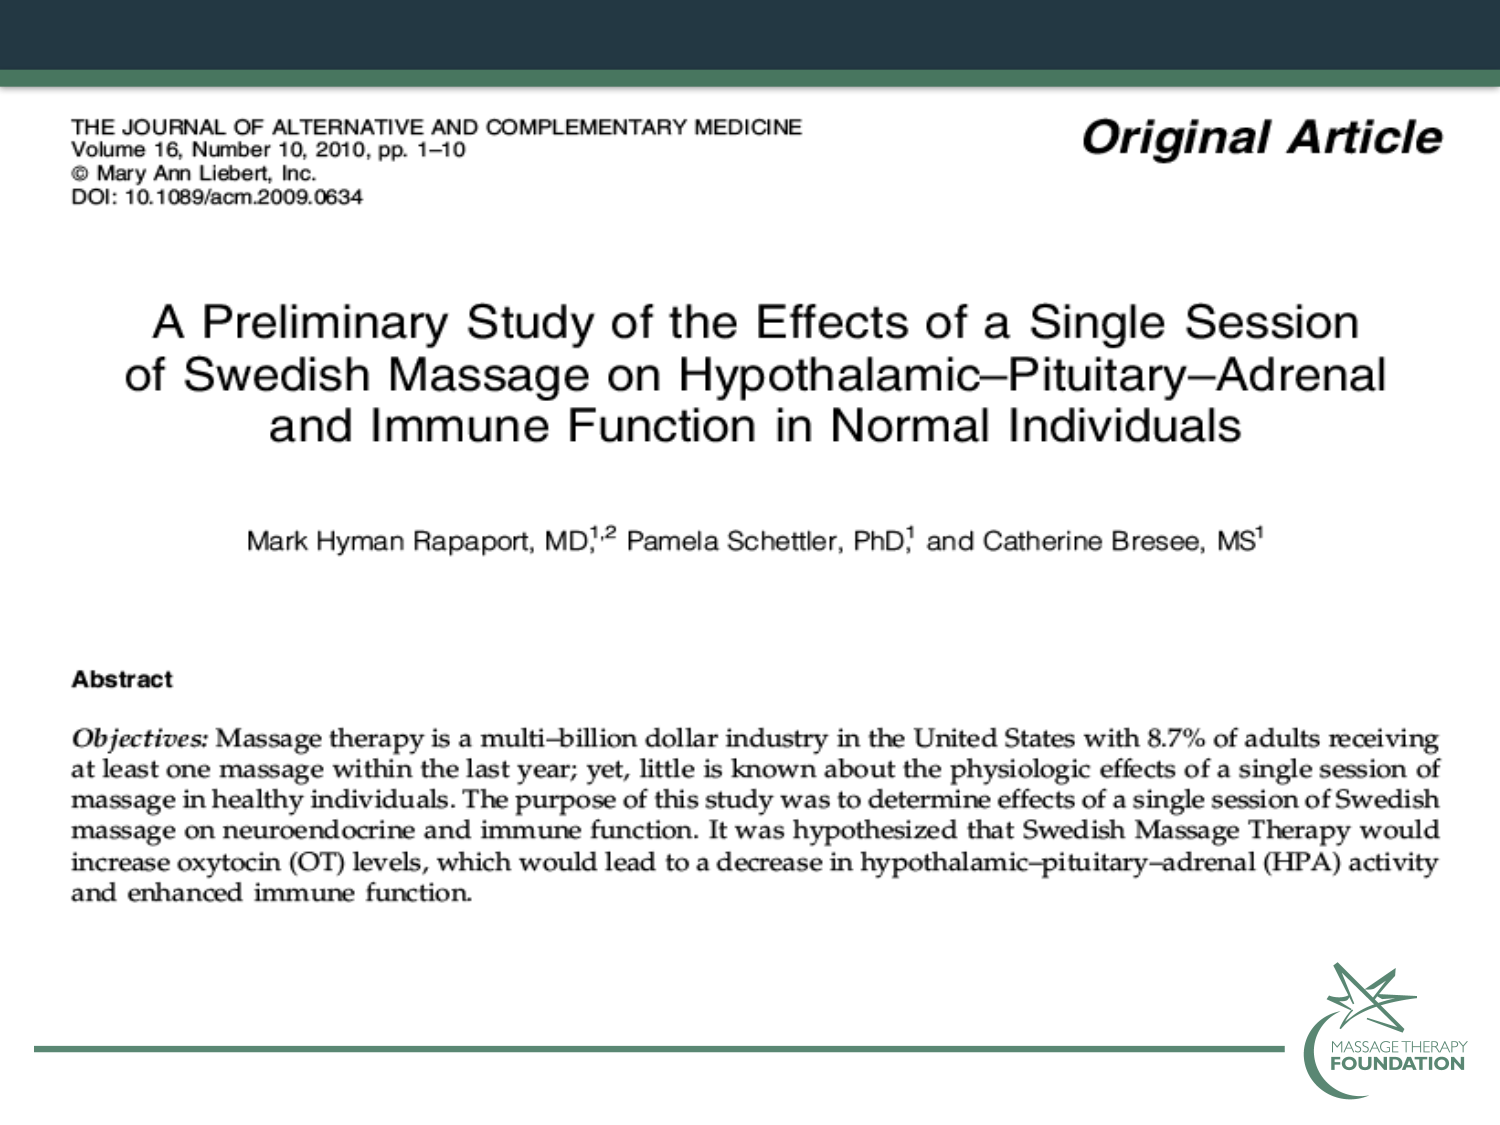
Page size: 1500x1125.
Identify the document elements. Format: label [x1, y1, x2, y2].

picture [44, 96, 1467, 908]
picture [0, 942, 1500, 1125]
